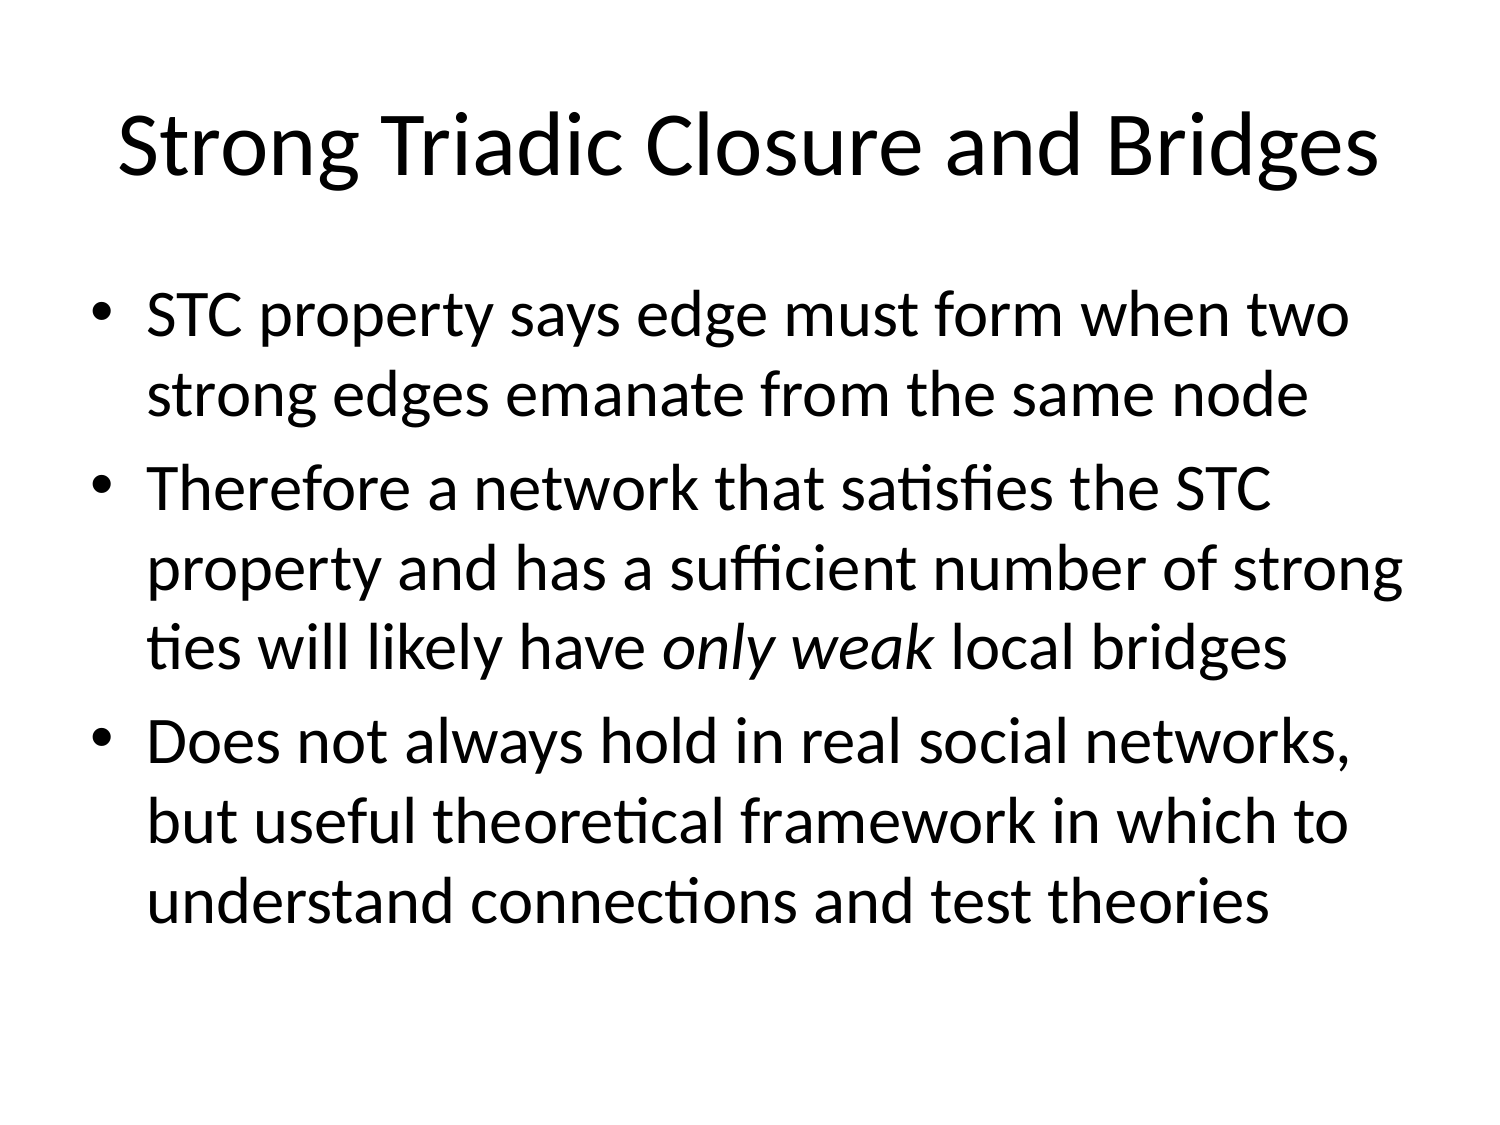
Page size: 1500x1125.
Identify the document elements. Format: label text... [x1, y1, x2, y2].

title Strong Triadic Closure and Bridges [75, 45, 1425, 233]
list STC property says edge must form when two strong edges emanate from the same node Therefore a network that satisfies the STC property and has a sufficient number of strong ties will likely have only weak local bridges Does not always hold in real social networks, but useful theoretical framework in which to understand connections and test theories [75, 262, 1425, 1005]
